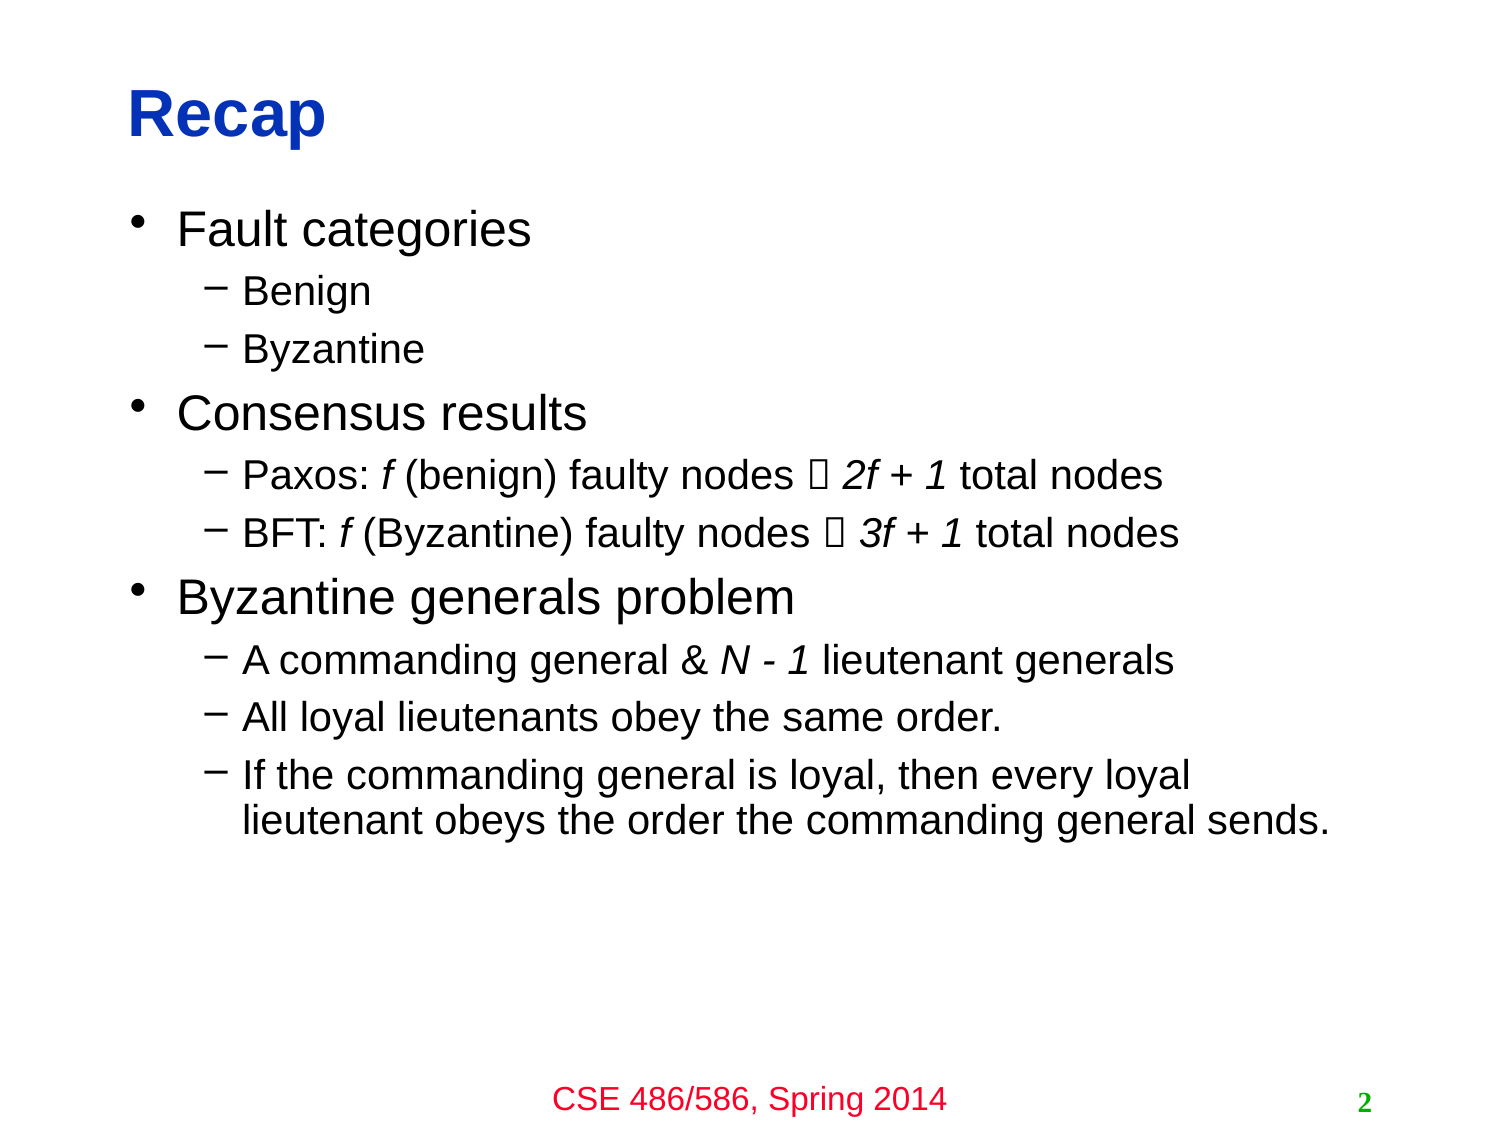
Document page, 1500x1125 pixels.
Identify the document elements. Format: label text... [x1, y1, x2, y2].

title Recap [112, 53, 1310, 176]
slide_number 2 [1074, 1076, 1388, 1125]
list Fault categories Benign Byzantine Consensus results Paxos: f (benign) faulty nodes  2f + 1 total nodes BFT: f (Byzantine) faulty nodes  3f + 1 total nodes Byzantine generals problem A commanding general & N - 1 lieutenant generals All loyal lieutenants obey the same order. If the commanding general is loyal, then every loyal lieutenant obeys the order the commanding general sends. [114, 195, 1376, 1005]
